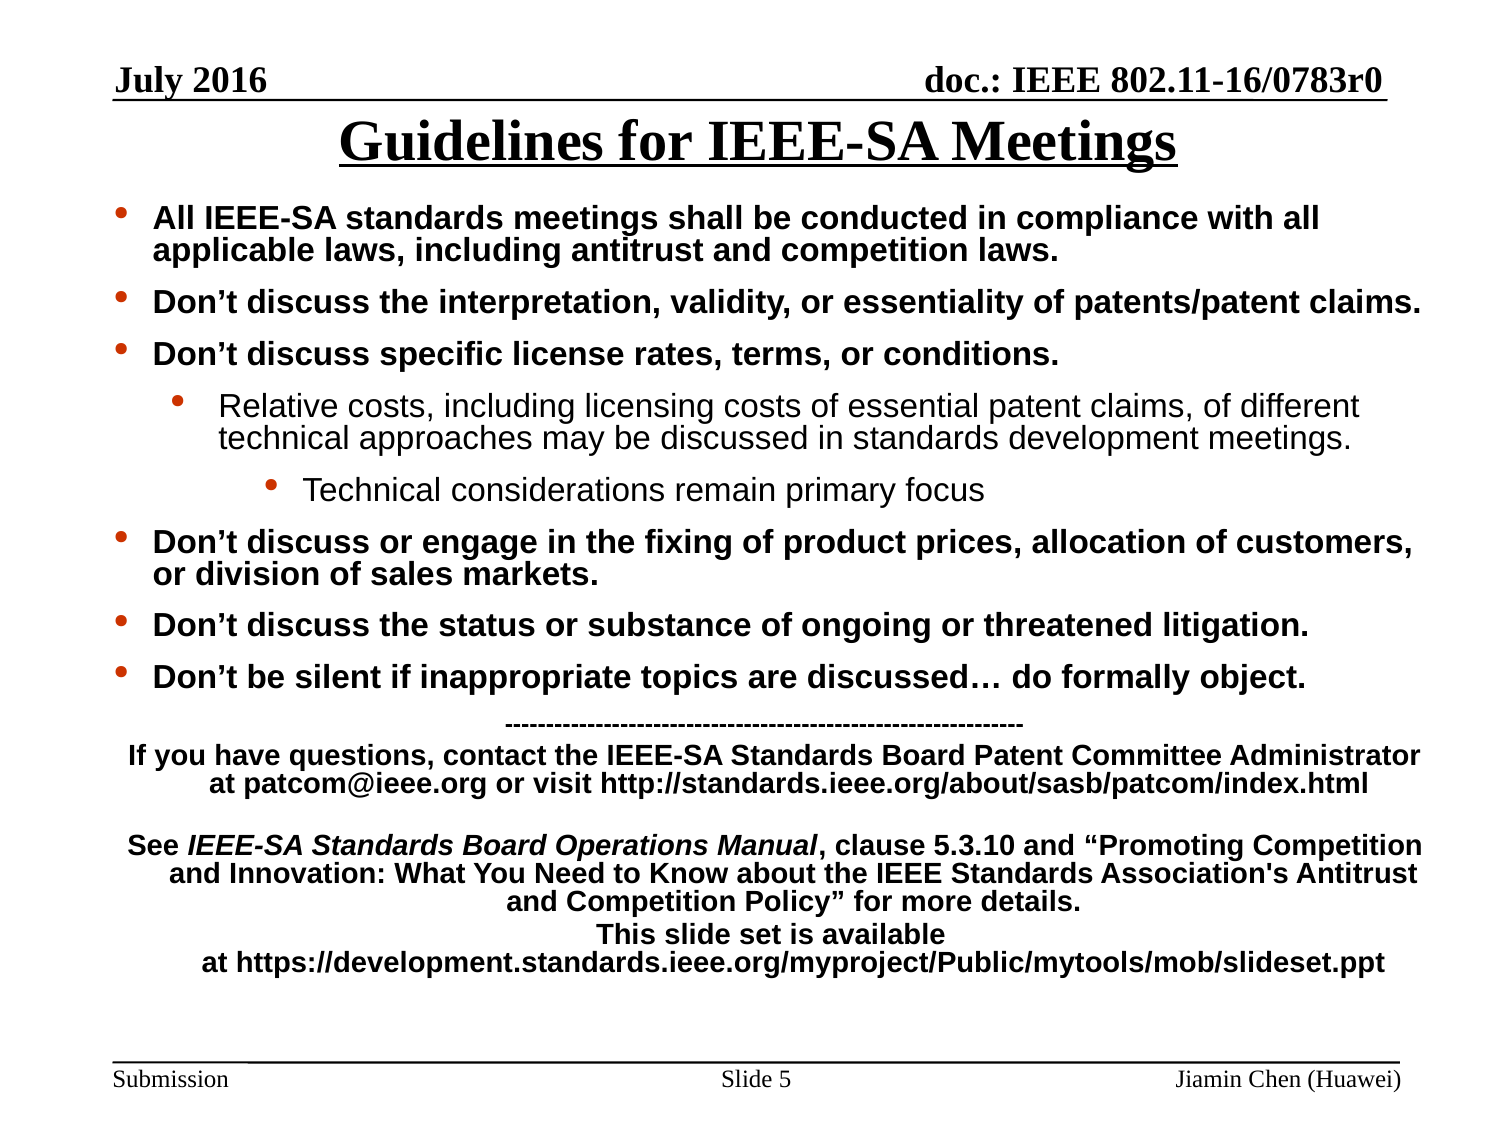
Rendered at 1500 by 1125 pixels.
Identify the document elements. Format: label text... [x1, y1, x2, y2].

footer Jiamin Chen (Huawei) [1006, 1061, 1402, 1093]
title Guidelines for IEEE-SA Meetings [64, 101, 1453, 173]
slide_number Slide 5 [712, 1061, 800, 1093]
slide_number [114, 54, 270, 101]
text_box All IEEE-SA standards meetings shall be conducted in compliance with all applicable laws, including antitrust and competition laws. Don’t discuss the interpretation, validity, or essentiality of patents/patent claims. Don’t discuss specific license rates, terms, or conditions. Relative costs, including licensing costs of essential patent claims, of different technical approaches may be discussed in standards development meetings. Technical considerations remain primary focus Don’t discuss or engage in the fixing of product prices, allocation of customers, or division of sales markets. Don’t discuss the status or substance of ongoing or threatened litigation. Don’t be silent if inappropriate topics are discussed… do formally object. --------------------------------------------------------------- If you have questions, contact the IEEE-SA Standards Board Patent Committee Administrator at patcom@ieee.org or visit http://standards.ieee.org/about/sasb/patcom/index.html See IEEE-SA Standards Board Operations Manual, clause 5.3.10 and “Promoting Competition and Innovation: What You Need to Know about the IEEE Standards Association's Antitrust and Competition Policy” for more details. This slide set is available at https://development.standards.ieee.org/myproject/Public/mytools/mob/slideset.ppt [100, 172, 1451, 1047]
